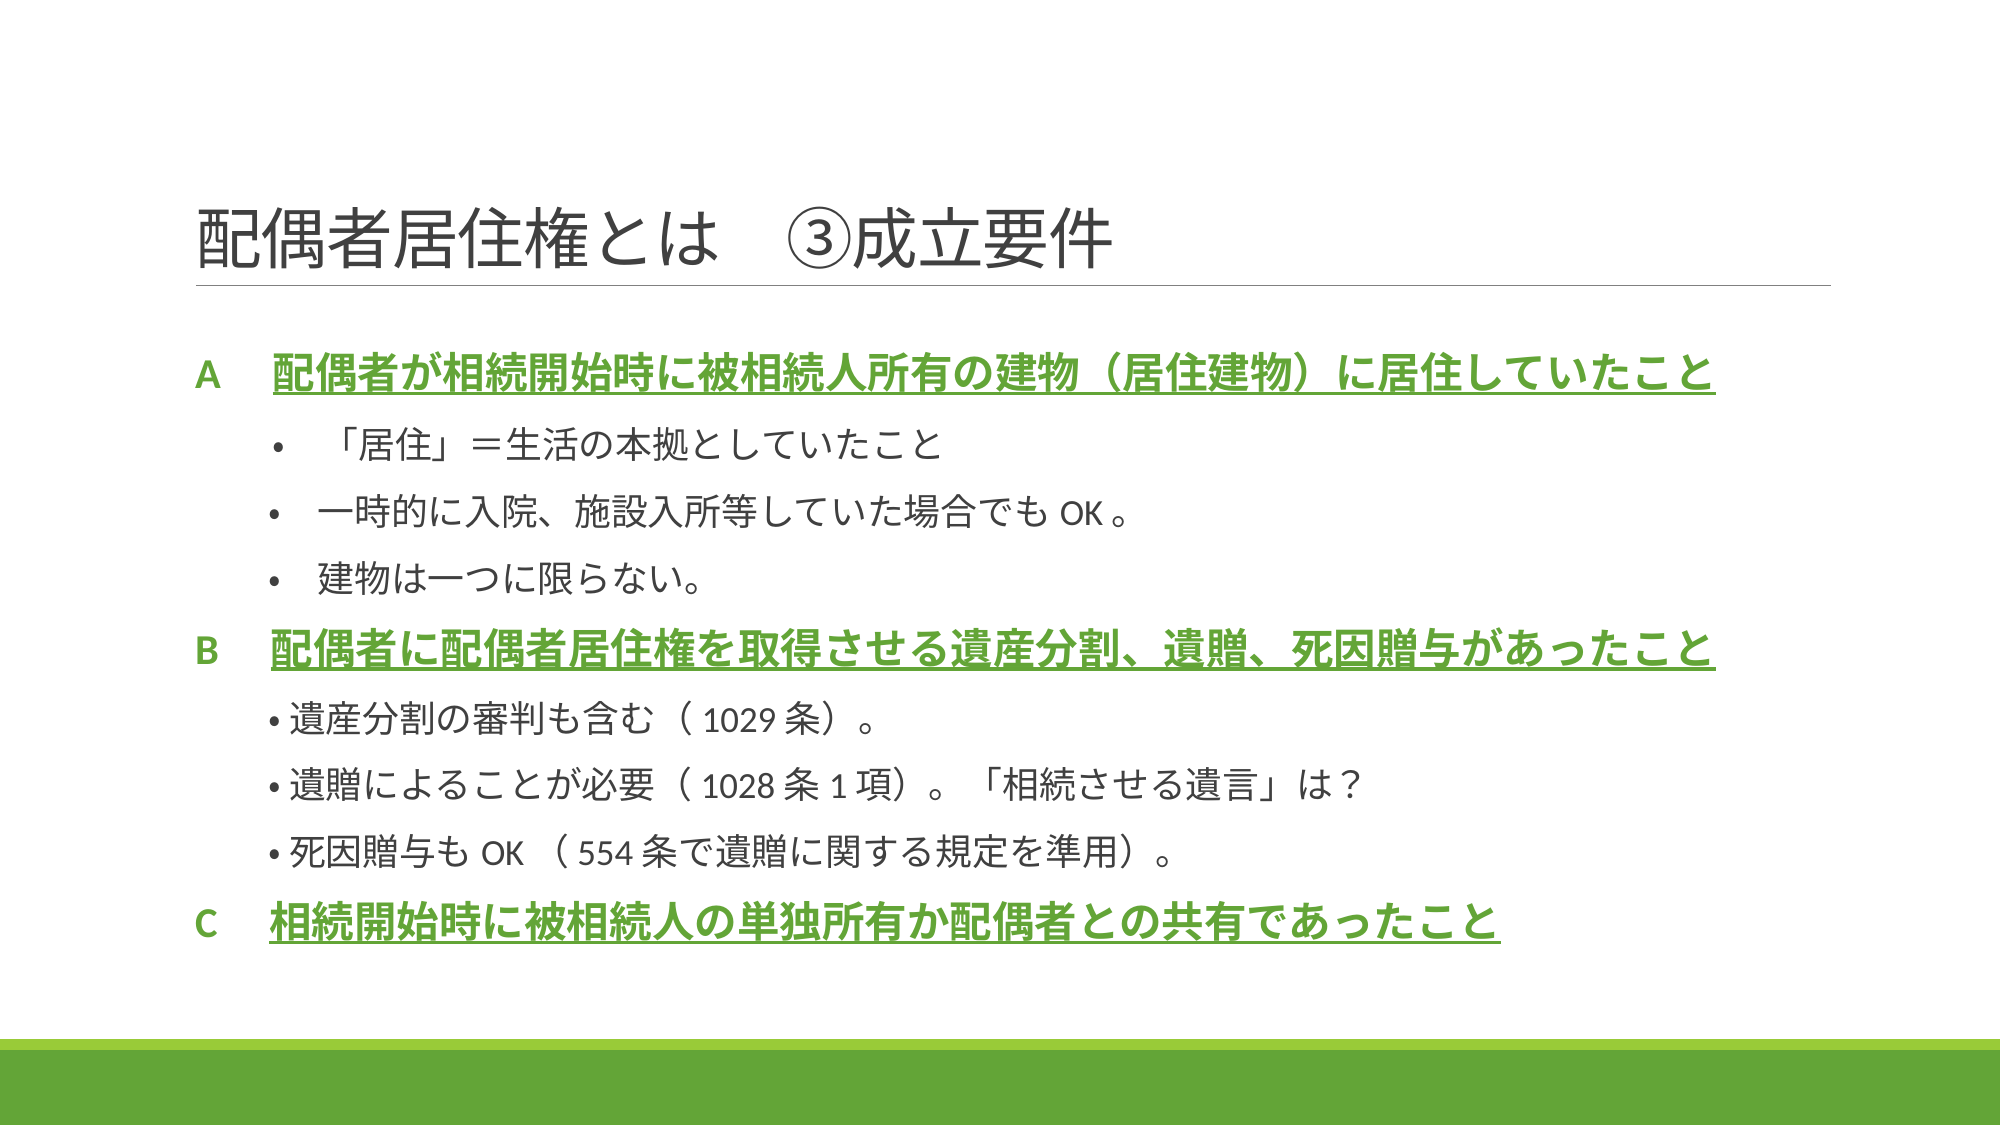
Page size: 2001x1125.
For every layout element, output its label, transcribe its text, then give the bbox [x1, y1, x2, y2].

title 配偶者居住権とは ③成立要件 [180, 47, 1830, 285]
list A 配偶者が相続開始時に被相続人所有の建物（居住建物）に居住していたこと ・ 「居住」＝生活の本拠としていたこと ・ 一時的に入院、施設入所等していた場合でもOK。 ・ 建物は一つに限らない。 B 配偶者に配偶者居住権を取得させる遺産分割、遺贈、死因贈与があったこと ・ 遺産分割の審判も含む（1029条）。 ・ 遺贈によることが必要（1028条1項）。「相続させる遺言」は？ ・ 死因贈与もOK（554条で遺贈に関する規定を準用）。 C 相続開始時に被相続人の単独所有か配偶者との共有であったこと [180, 302, 1830, 963]
